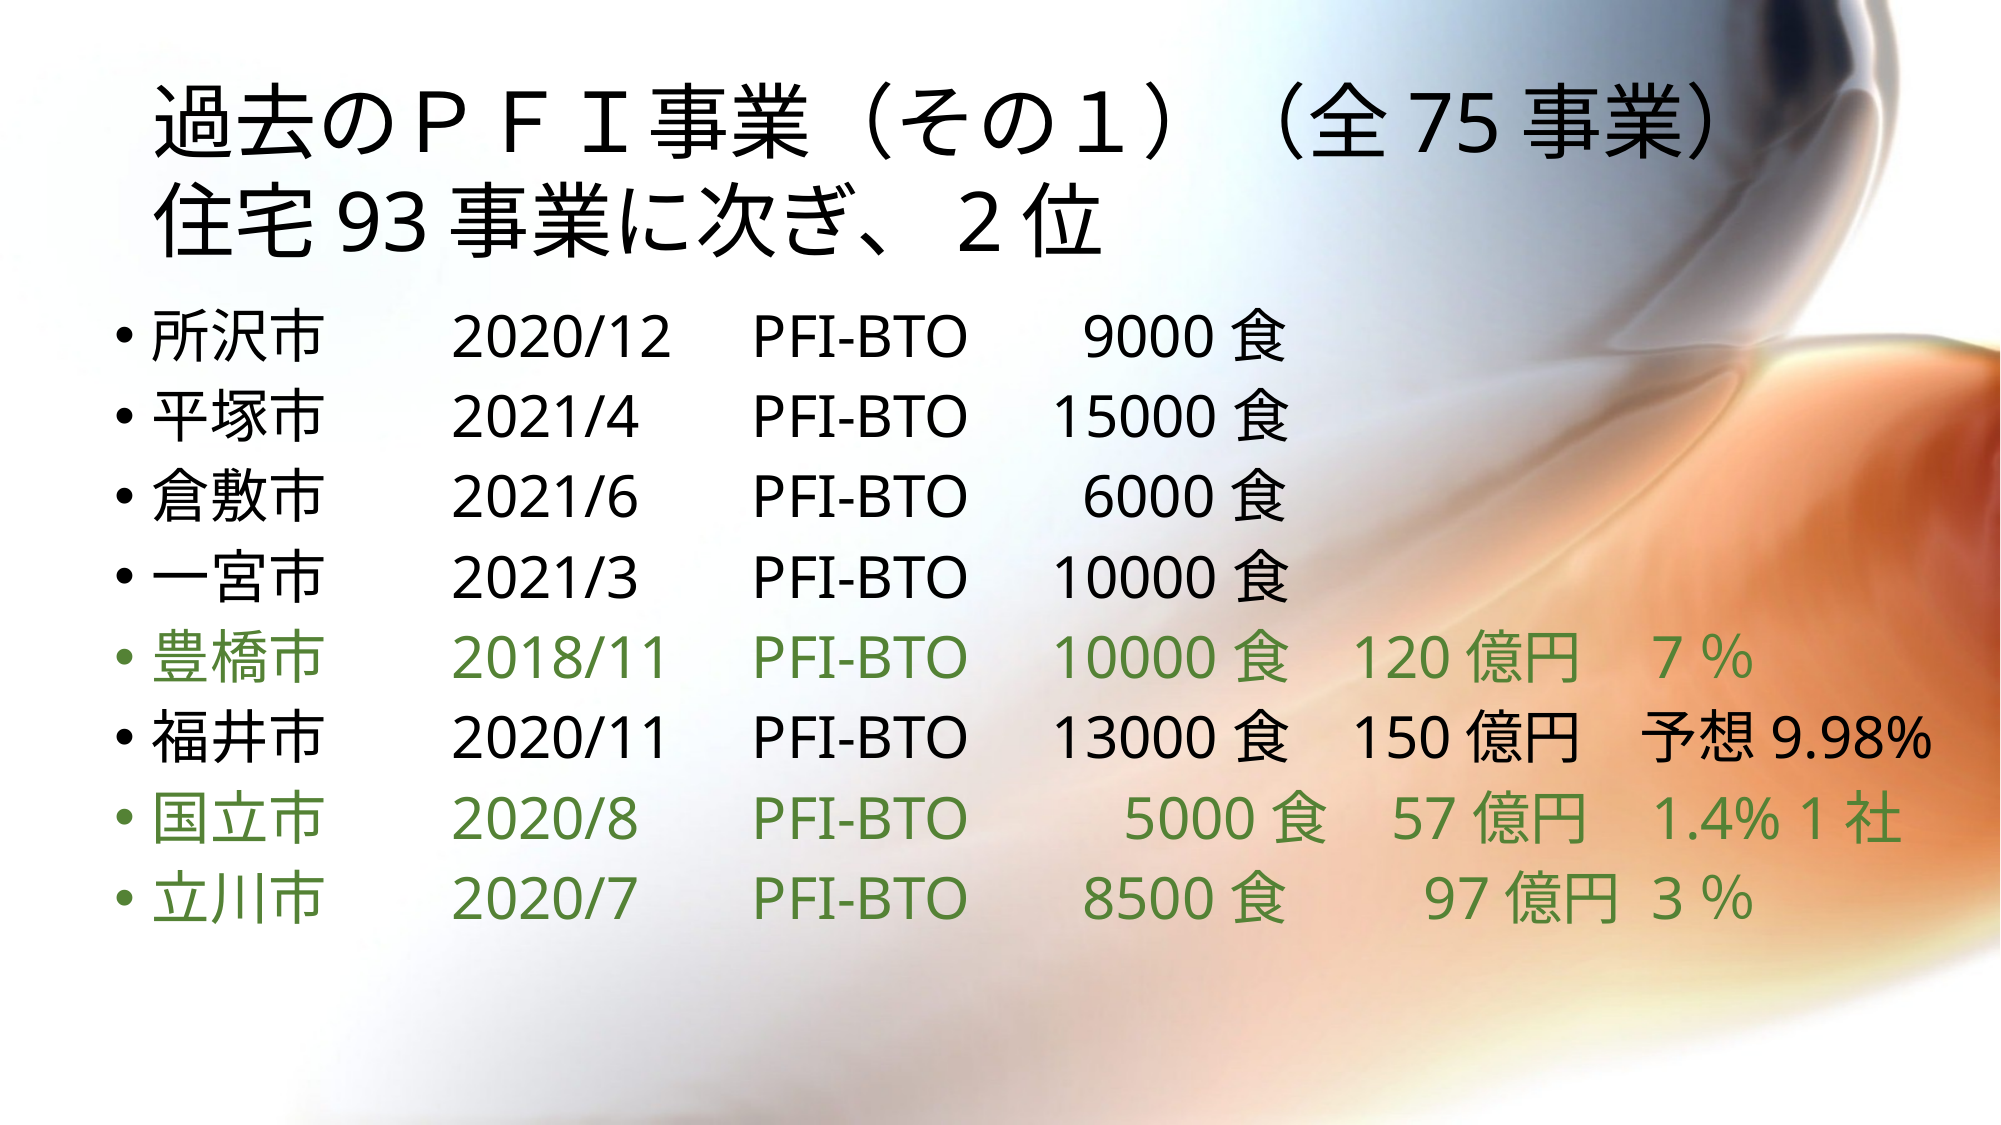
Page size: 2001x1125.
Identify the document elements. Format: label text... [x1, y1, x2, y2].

list 所沢市 2020/12 PFI-BTO 9000食 平塚市 2021/4 PFI-BTO 15000食 倉敷市 2021/6 PFI-BTO 6000食 一宮市 2021/3 PFI-BTO 10000食 豊橋市 2018/11 PFI-BTO 10000食 120億円 7％ 福井市 2020/11 PFI-BTO 13000食 150億円 予想9.98% 国立市 2020/8 PFI-BTO 5000食 57億円 1.4% 1社 立川市 2020/7 PFI-BTO 8500食 97億円 3％ [99, 299, 2000, 1066]
picture [0, 0, 2001, 1125]
title 過去のＰＦＩ事業（その１）（全75事業） 住宅93事業に次ぎ、2位 [137, 59, 1863, 278]
